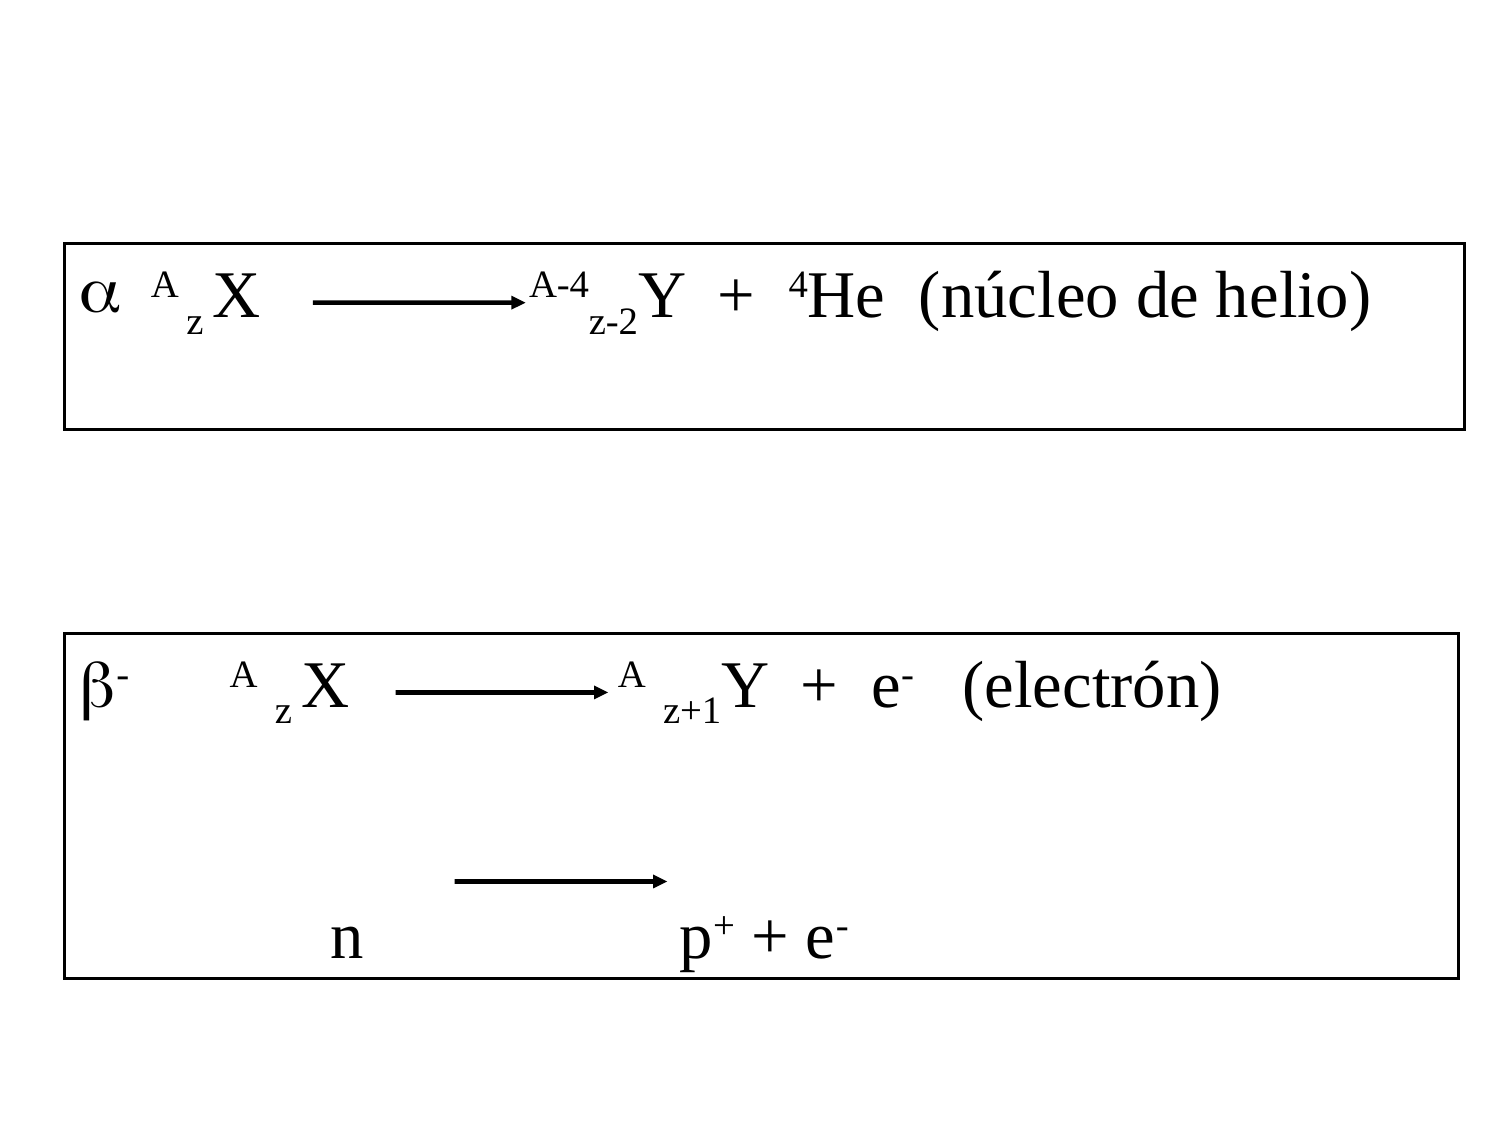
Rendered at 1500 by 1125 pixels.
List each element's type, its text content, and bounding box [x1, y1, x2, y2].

text_box - A z X A z+1Y + e- (electrón) n p+ + e- [64, 633, 1459, 979]
text_box [312, 296, 526, 309]
text_box A z X A-4z-2Y + 4He (núcleo de helio) [64, 243, 1465, 430]
text_box [454, 875, 668, 888]
text_box [395, 686, 609, 699]
